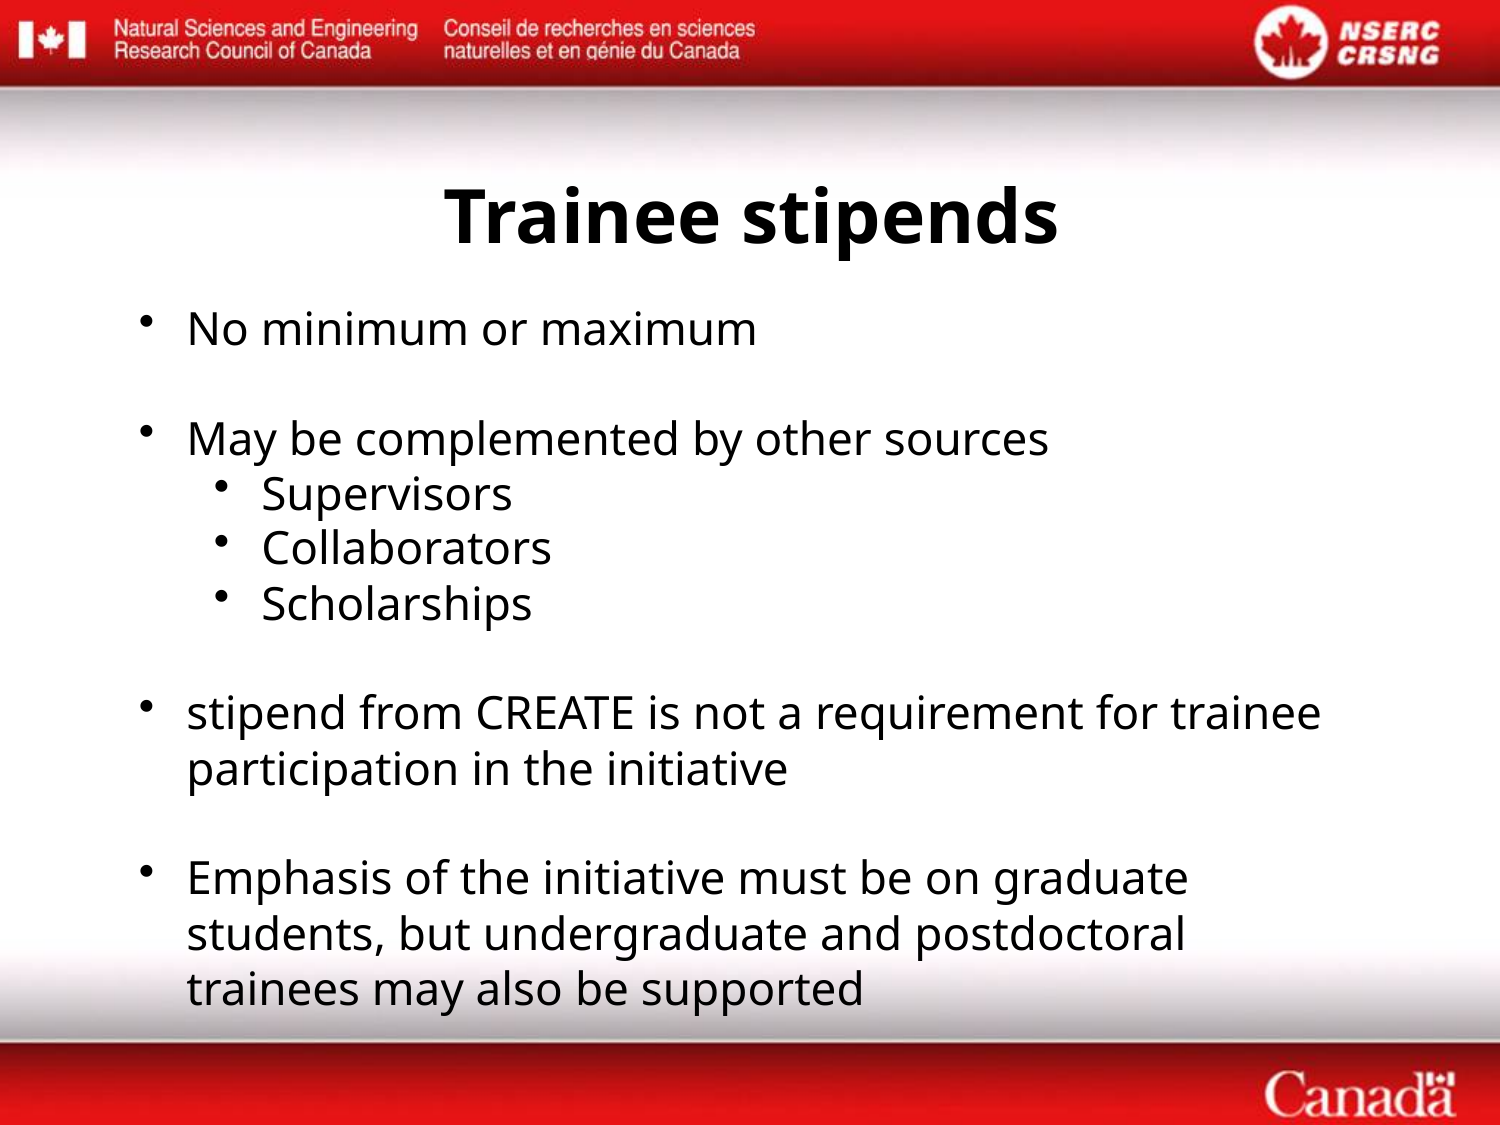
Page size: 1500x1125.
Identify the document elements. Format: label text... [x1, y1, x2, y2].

title Trainee stipends [76, 137, 1427, 290]
text_box No minimum or maximum May be complemented by other sources Supervisors Collaborators Scholarships stipend from CREATE is not a requirement for trainee participation in the initiative Emphasis of the initiative must be on graduate students, but undergraduate and postdoctoral trainees may also be supported [123, 291, 1365, 1022]
picture [0, 0, 1500, 1125]
